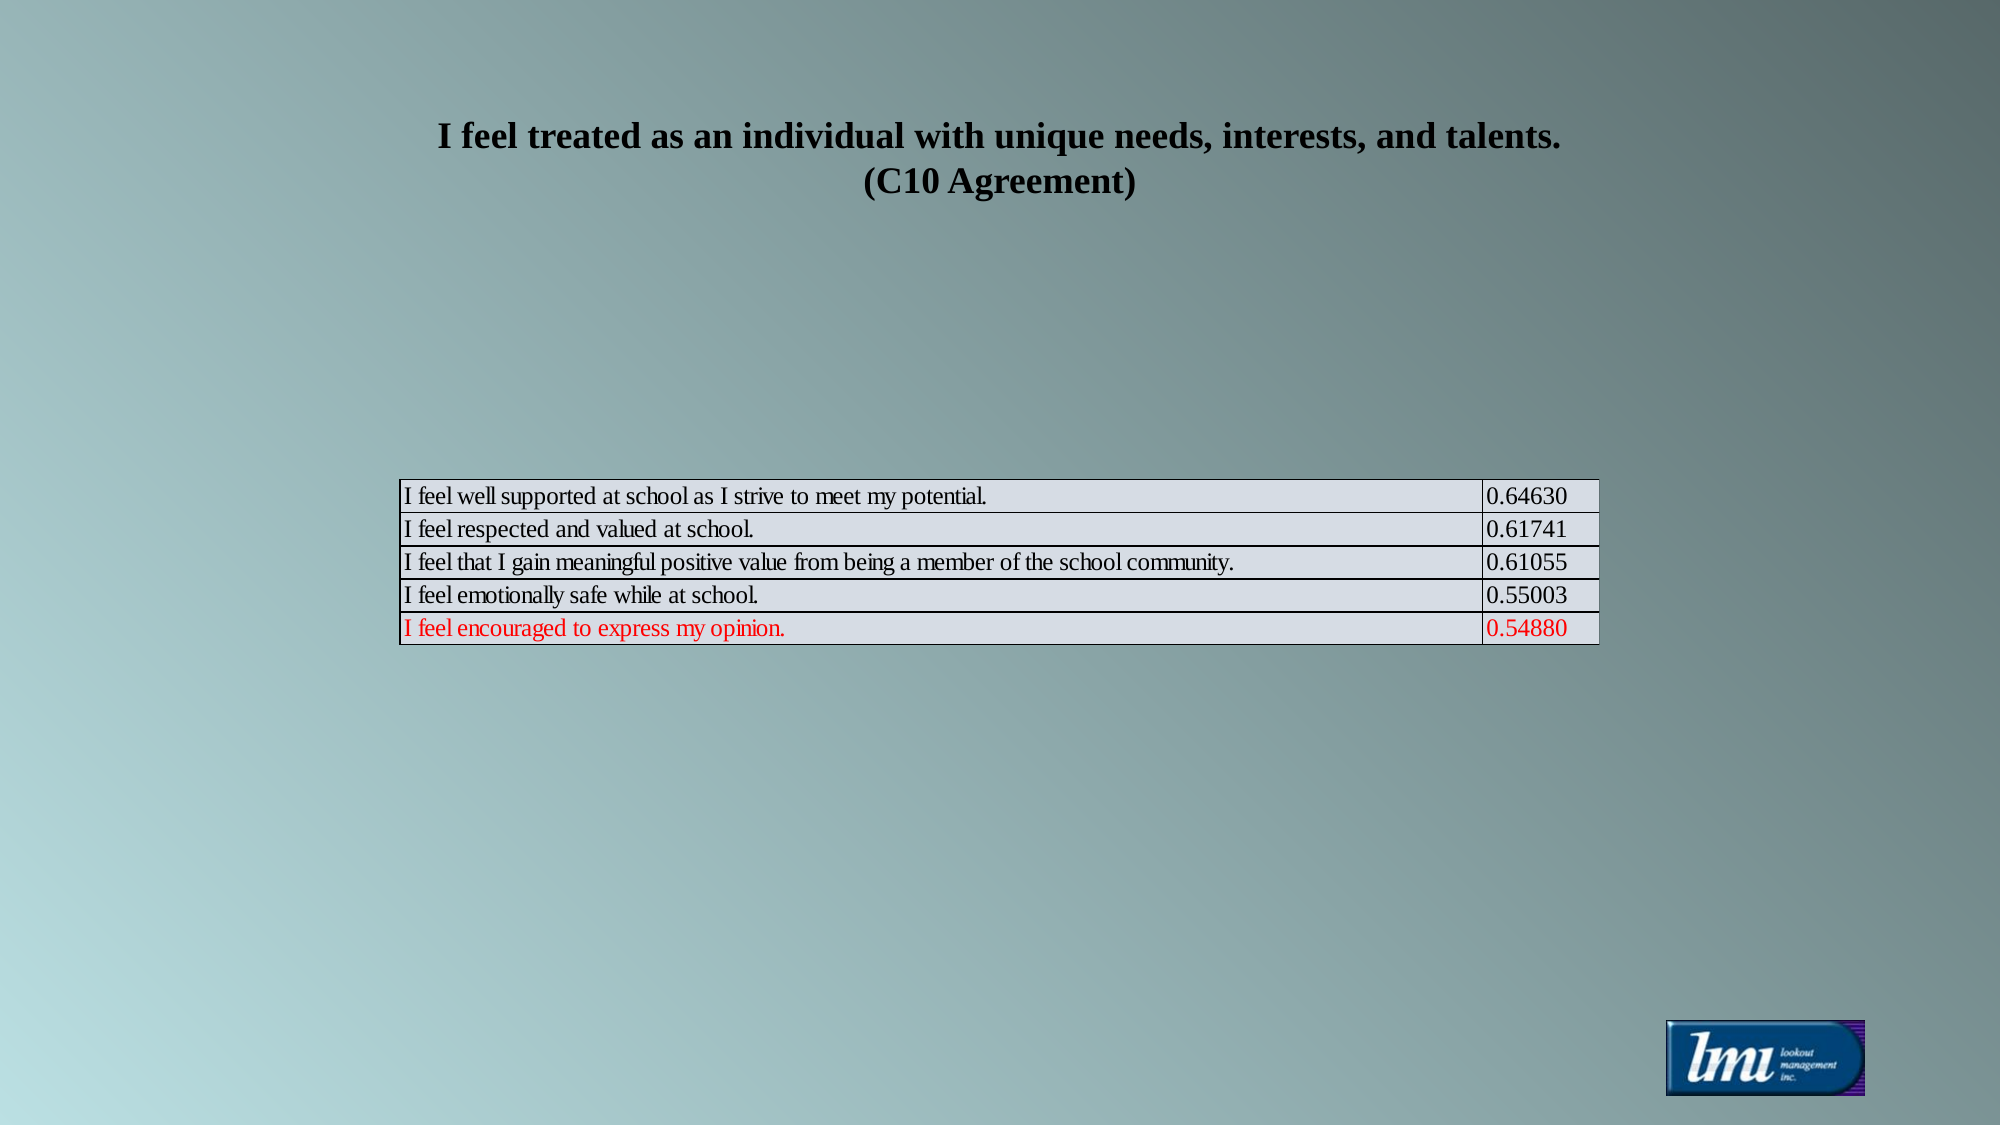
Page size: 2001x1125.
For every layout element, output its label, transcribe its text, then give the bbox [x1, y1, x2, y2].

picture [399, 478, 1601, 647]
picture [1666, 1020, 1865, 1096]
text_box I feel treated as an individual with unique needs, interests, and talents. (C10 Agreement) [270, 104, 1730, 209]
